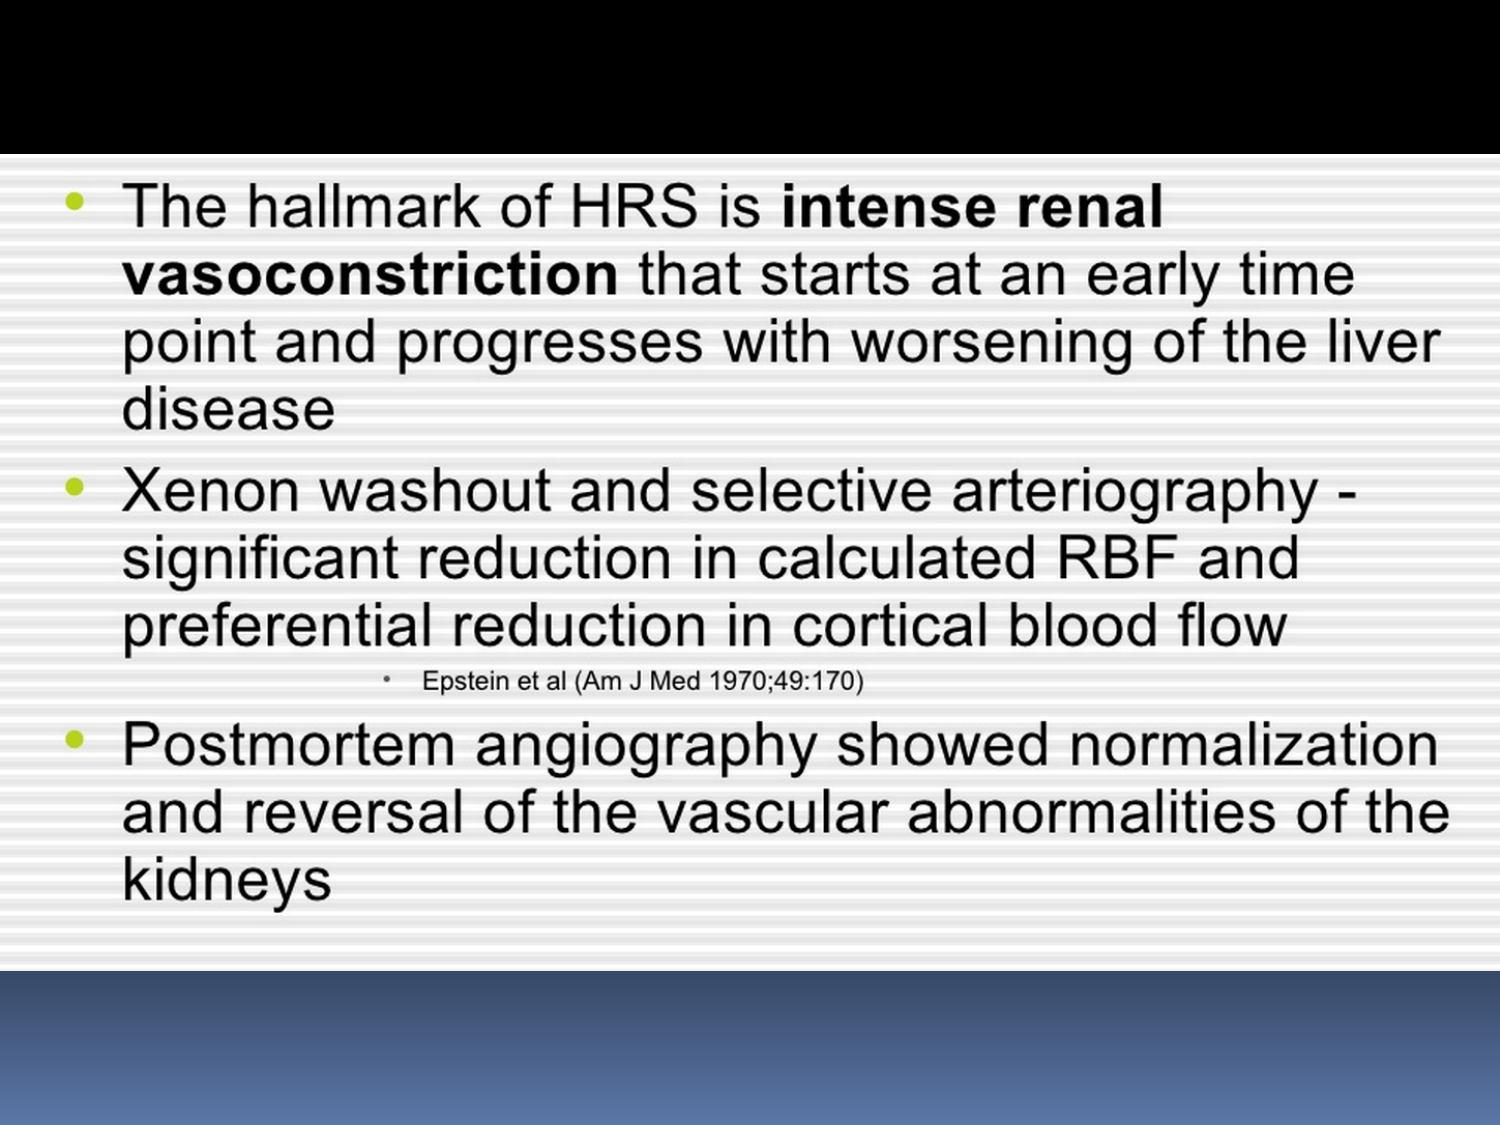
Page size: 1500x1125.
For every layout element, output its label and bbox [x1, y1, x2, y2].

picture [0, 154, 1500, 971]
